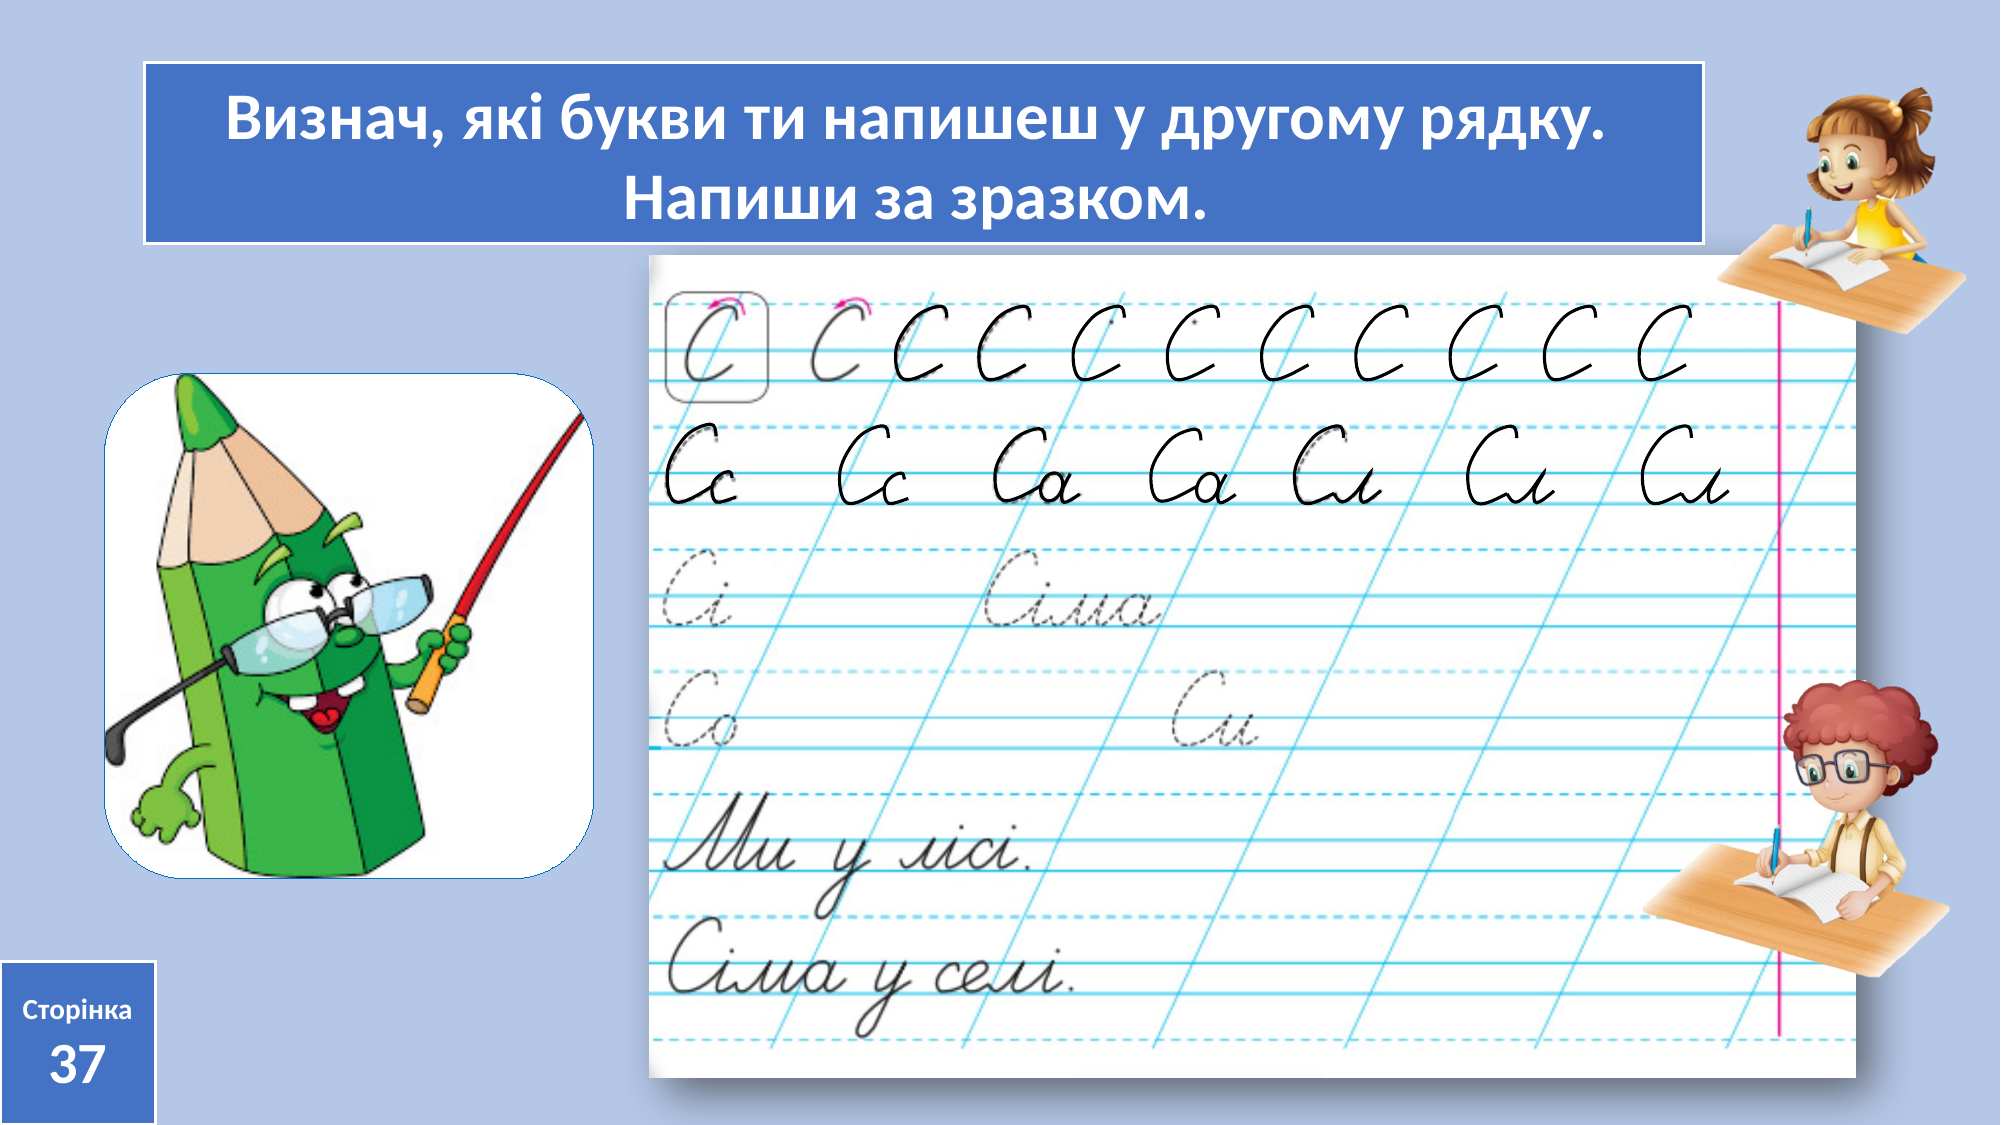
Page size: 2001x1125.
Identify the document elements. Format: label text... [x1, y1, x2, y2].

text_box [667, 424, 736, 503]
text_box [1467, 426, 1555, 504]
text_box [1150, 429, 1236, 503]
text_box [994, 428, 1080, 503]
picture [104, 373, 594, 879]
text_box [839, 425, 909, 504]
text_box Сторінка 37 [0, 960, 157, 1125]
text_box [1642, 425, 1729, 504]
picture [649, 87, 1979, 1078]
text_box Визнач, які букви ти напишеш у другому рядку. Напиши за зразком. [143, 61, 1705, 245]
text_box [1294, 425, 1381, 504]
